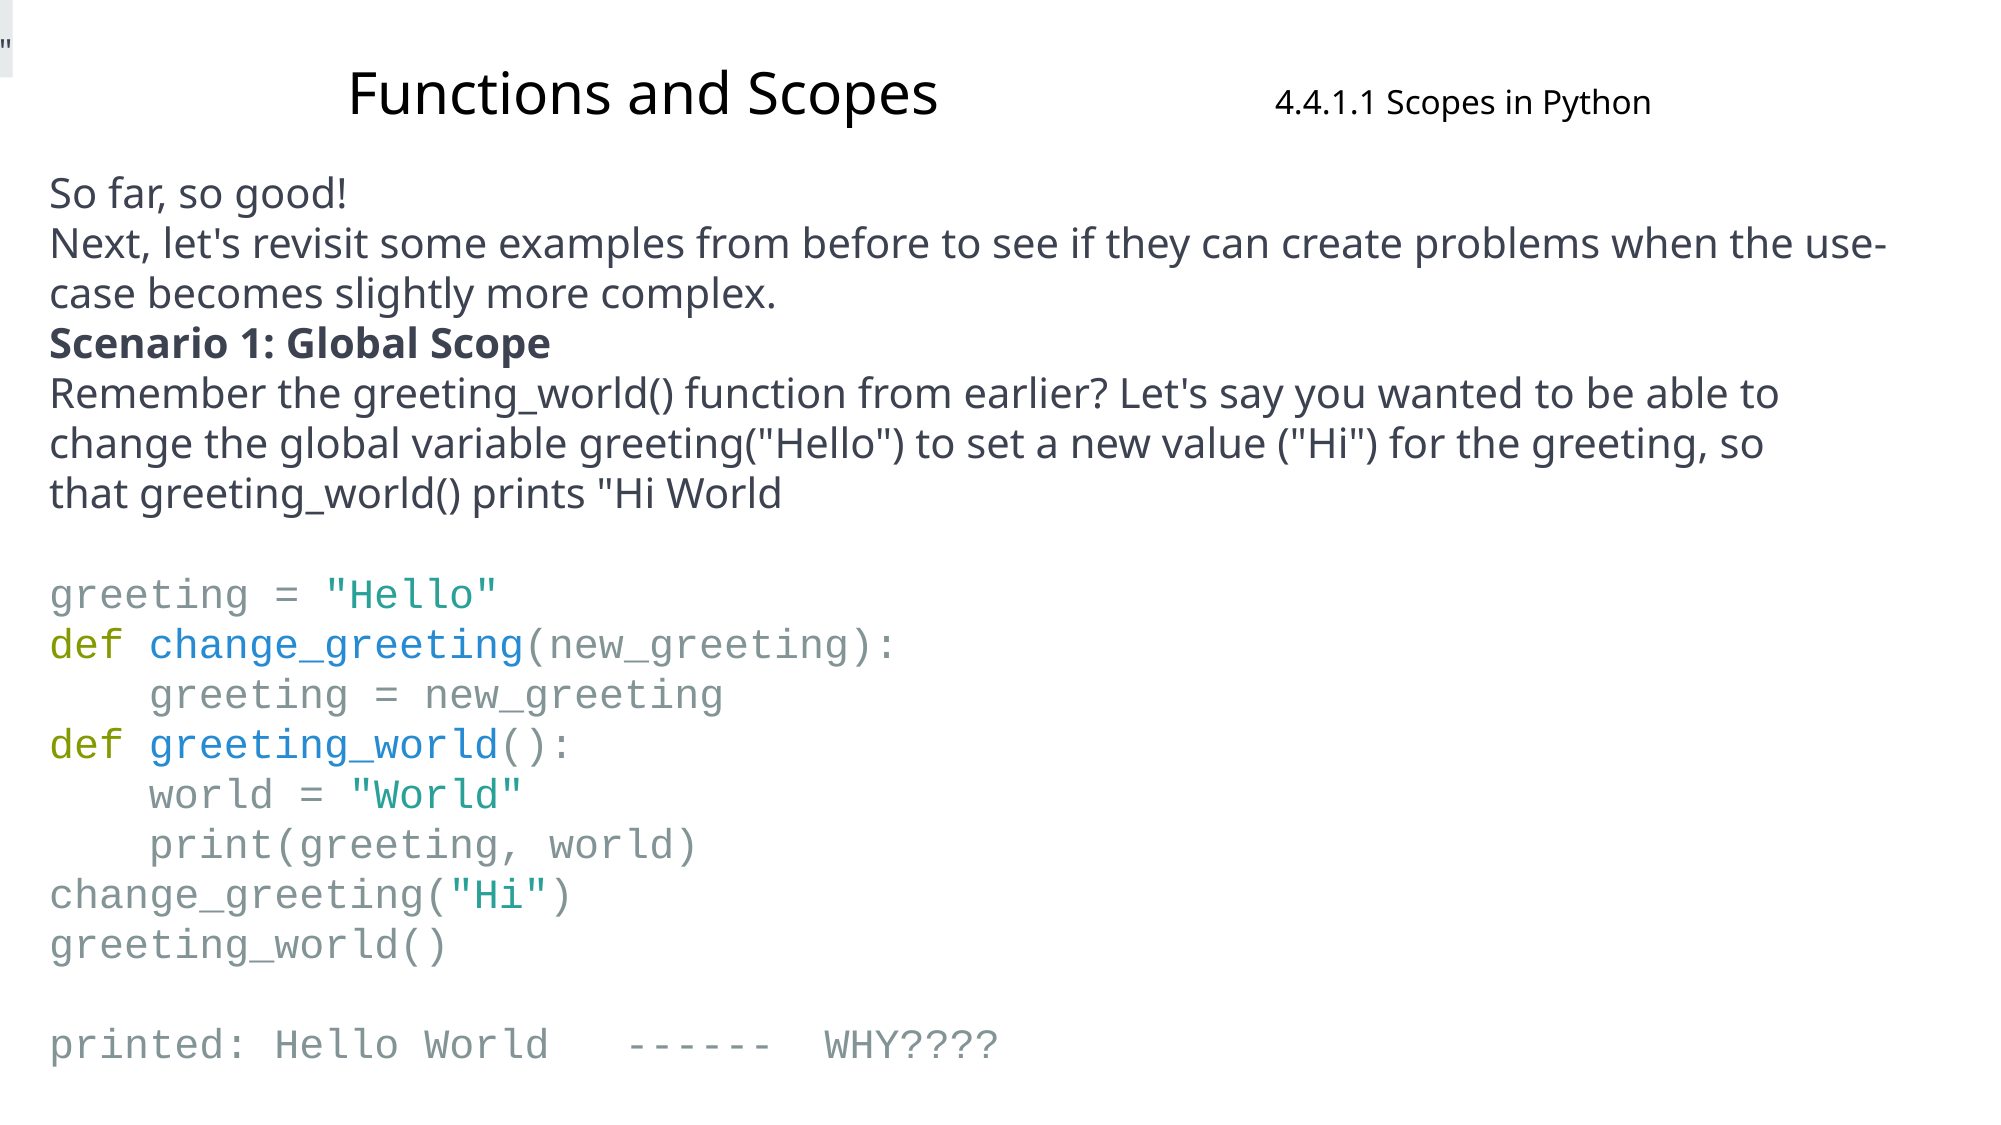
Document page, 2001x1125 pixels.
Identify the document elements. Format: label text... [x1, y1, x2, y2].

subtitle So far, so good! Next, let's revisit some examples from before to see if they can create problems when the use-case becomes slightly more complex. Scenario 1: Global Scope Remember the greeting_world() function from earlier? Let's say you wanted to be able to change the global variable greeting("Hello") to set a new value ("Hi") for the greeting, so that greeting_world() prints "Hi World greeting = "Hello" def change_greeting(new_greeting): greeting = new_greeting def greeting_world(): world = "World" print(greeting, world) change_greeting("Hi") greeting_world() printed: Hello World ------ WHY???? [34, 159, 1949, 1085]
text_box " [0, 0, 13, 78]
title Functions and Scopes 4.4.1.1 Scopes in Python [249, 56, 1750, 135]
